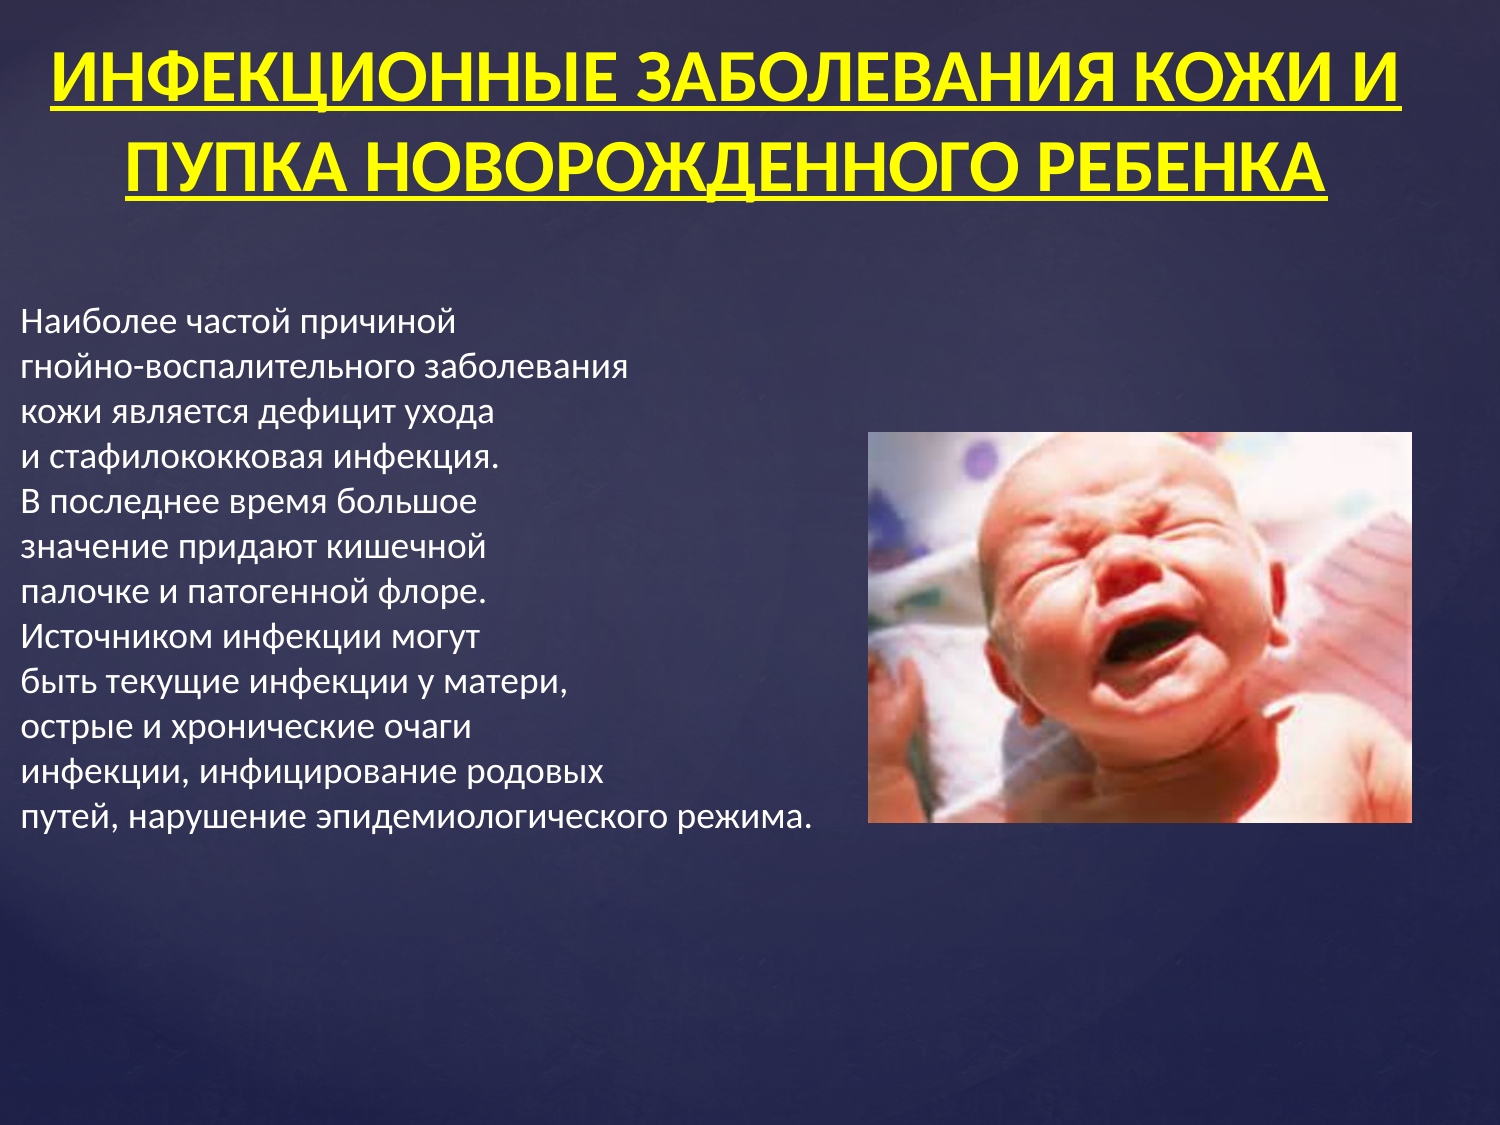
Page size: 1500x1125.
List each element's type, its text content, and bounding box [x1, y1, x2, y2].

text_box ИНФЕКЦИОННЫЕ ЗАБОЛЕВАНИЯ КОЖИ И ПУПКА НОВОРОЖДЕННОГО РЕБЕНКА Наиболее частой причиной гнойно-воспалительного заболевания кожи является дефицит ухода и стафилококковая инфекция. В последнее время большое значение придают кишечной палочке и патогенной флоре. Источником инфекции могут быть текущие инфекции у матери, острые и хронические очаги инфекции, инфицирование родовых путей, нарушение эпидемиологического режима. [5, 19, 1447, 889]
picture [867, 432, 1413, 823]
